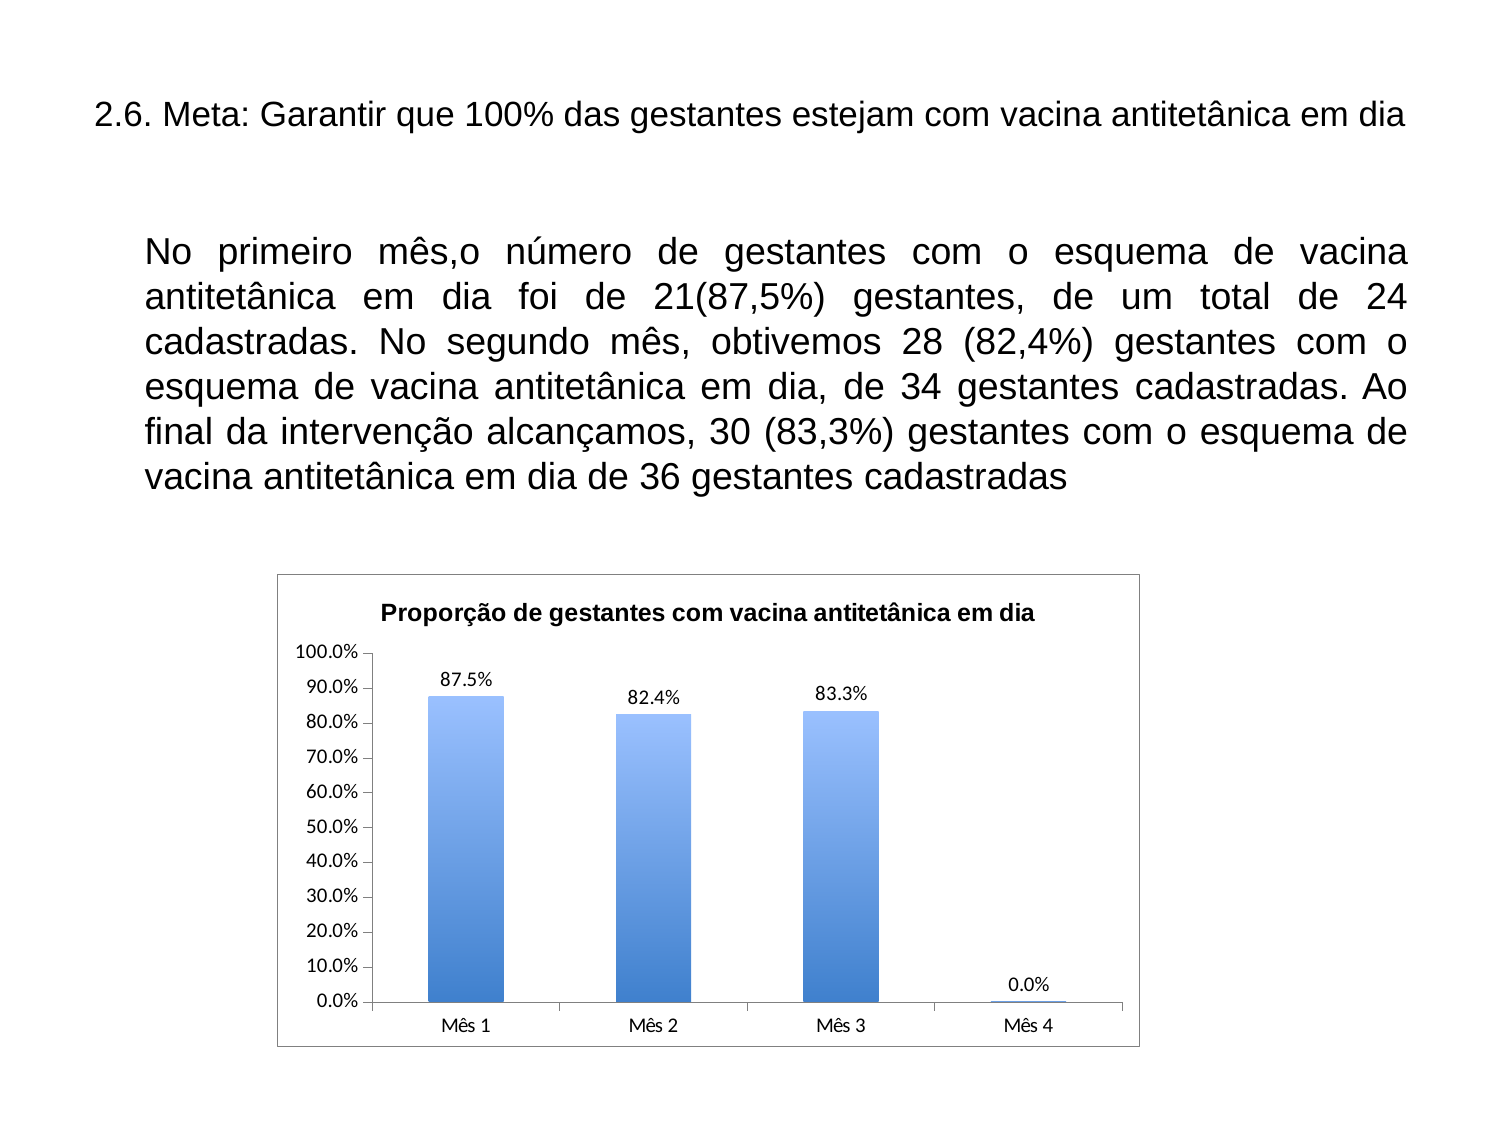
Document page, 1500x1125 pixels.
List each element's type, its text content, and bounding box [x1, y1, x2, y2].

title 2.6. Meta: Garantir que 100% das gestantes estejam com vacina antitetânica em dia [75, 45, 1425, 185]
list No primeiro mês,o número de gestantes com o esquema de vacina antitetânica em dia foi de 21(87,5%) gestantes, de um total de 24 cadastradas. No segundo mês, obtivemos 28 (82,4%) gestantes com o esquema de vacina antitetânica em dia, de 34 gestantes cadastradas. Ao final da intervenção alcançamos, 30 (83,3%) gestantes com o esquema de vacina antitetânica em dia de 36 gestantes cadastradas [73, 219, 1424, 1106]
chart [277, 574, 1140, 1048]
